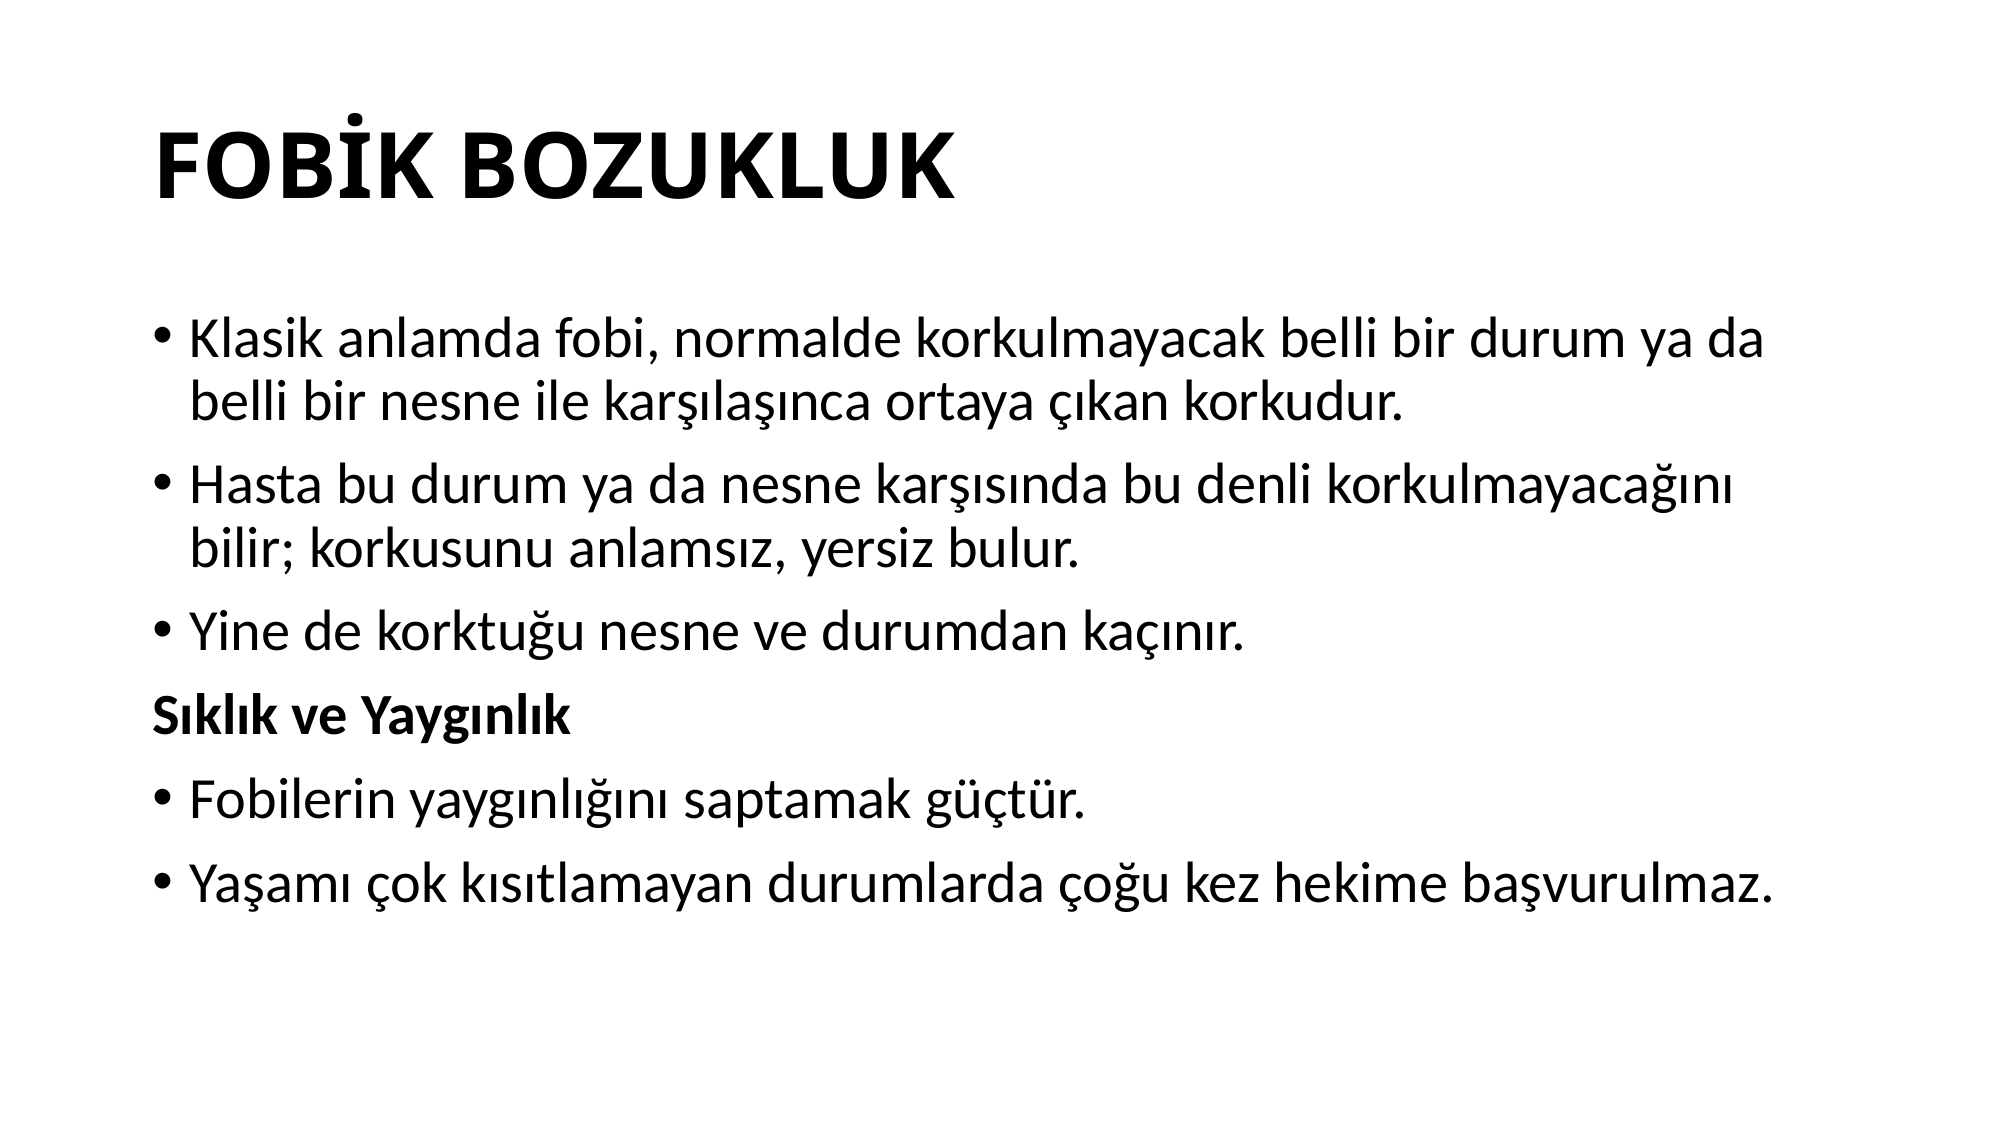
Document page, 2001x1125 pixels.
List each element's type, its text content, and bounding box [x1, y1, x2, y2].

list Klasik anlamda fobi, normalde korkulmayacak belli bir durum ya da belli bir nesne ile karşılaşınca ortaya çıkan korkudur. Hasta bu durum ya da nesne karşısında bu denli korkulmayacağını bilir; korkusunu anlamsız, yersiz bulur. Yine de korktuğu nesne ve durumdan kaçınır. Sıklık ve Yaygınlık Fobilerin yaygınlığını saptamak güçtür. Yaşamı çok kısıtlamayan durumlarda çoğu kez hekime başvurulmaz. [137, 299, 1863, 1014]
title FOBİK BOZUKLUK [137, 59, 1863, 278]
